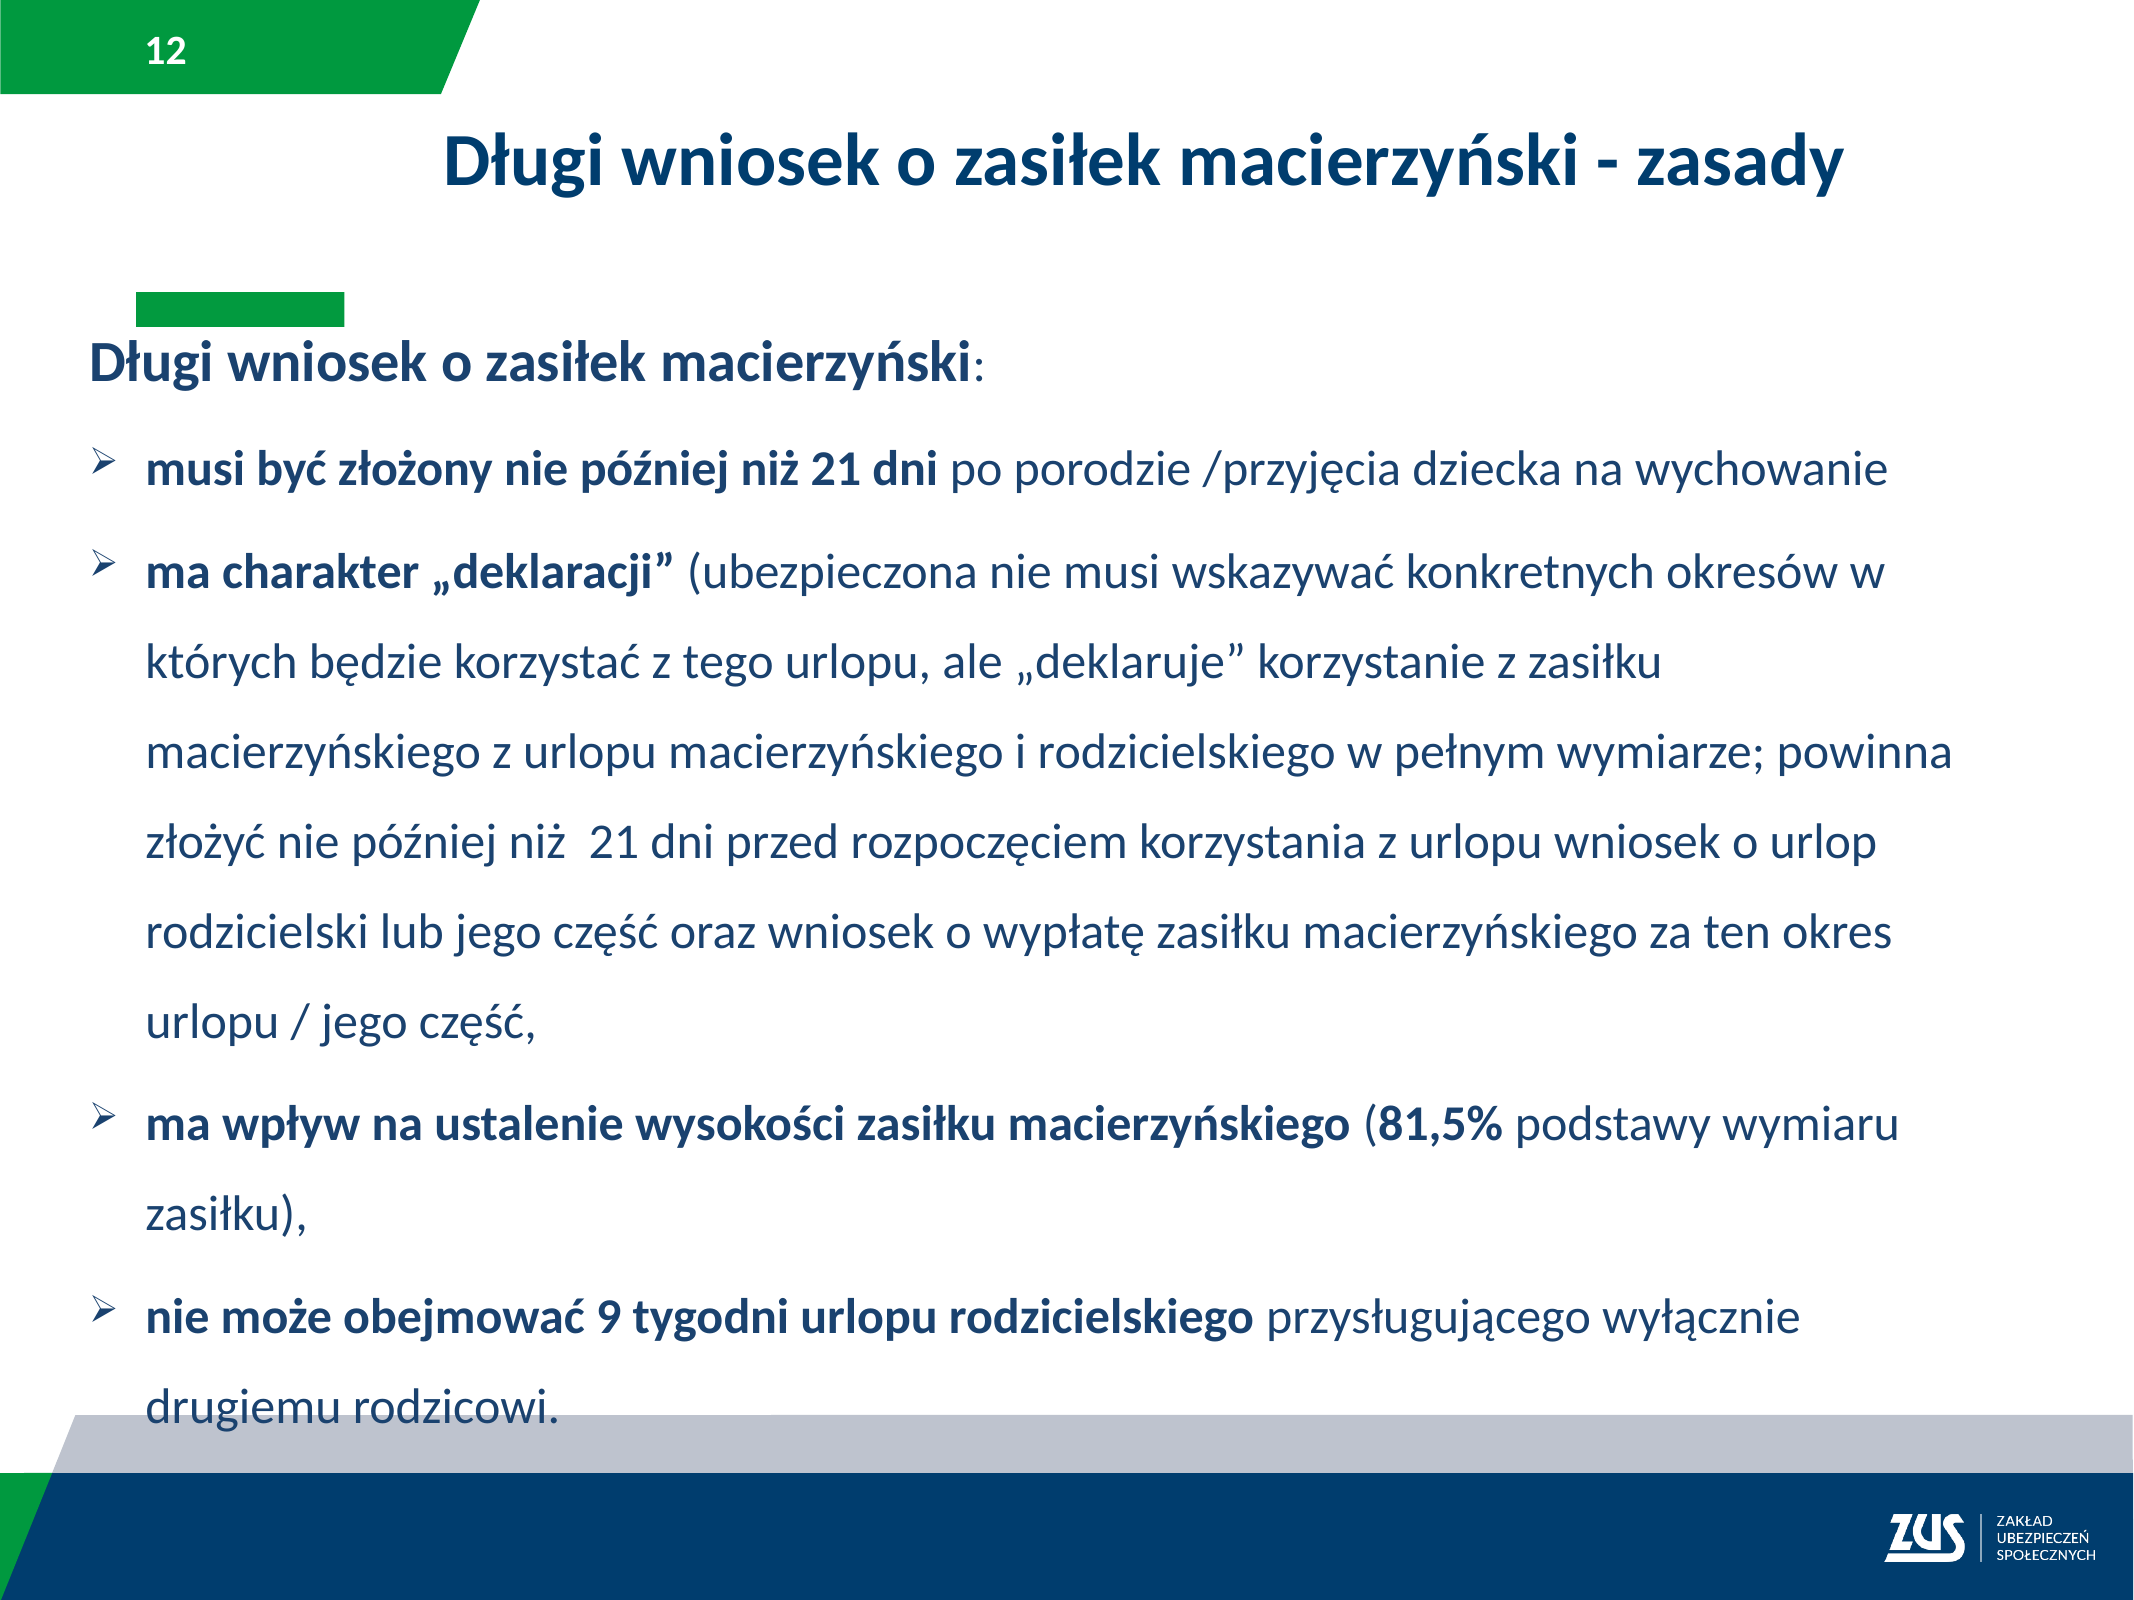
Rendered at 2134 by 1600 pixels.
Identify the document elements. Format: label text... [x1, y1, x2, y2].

list Długi wniosek o zasiłek macierzyński - zasady [428, 103, 2000, 222]
list Długi wniosek o zasiłek macierzyński: musi być złożony nie później niż 21 dni po porodzie /przyjęcia dziecka na wychowanie ma charakter „deklaracji” (ubezpieczona nie musi wskazywać konkretnych okresów w których będzie korzystać z tego urlopu, ale „deklaruje” korzystanie z zasiłku macierzyńskiego z urlopu macierzyńskiego i rodzicielskiego w pełnym wymiarze; powinna złożyć nie później niż 21 dni przed rozpoczęciem korzystania z urlopu wniosek o urlop rodzicielski lub jego część oraz wniosek o wypłatę zasiłku macierzyńskiego za ten okres urlopu / jego część, ma wpływ na ustalenie wysokości zasiłku macierzyńskiego (81,5% podstawy wymiaru zasiłku), nie może obejmować 9 tygodni urlopu rodzicielskiego przysługującego wyłącznie drugiemu rodzicowi. [74, 315, 2024, 1497]
